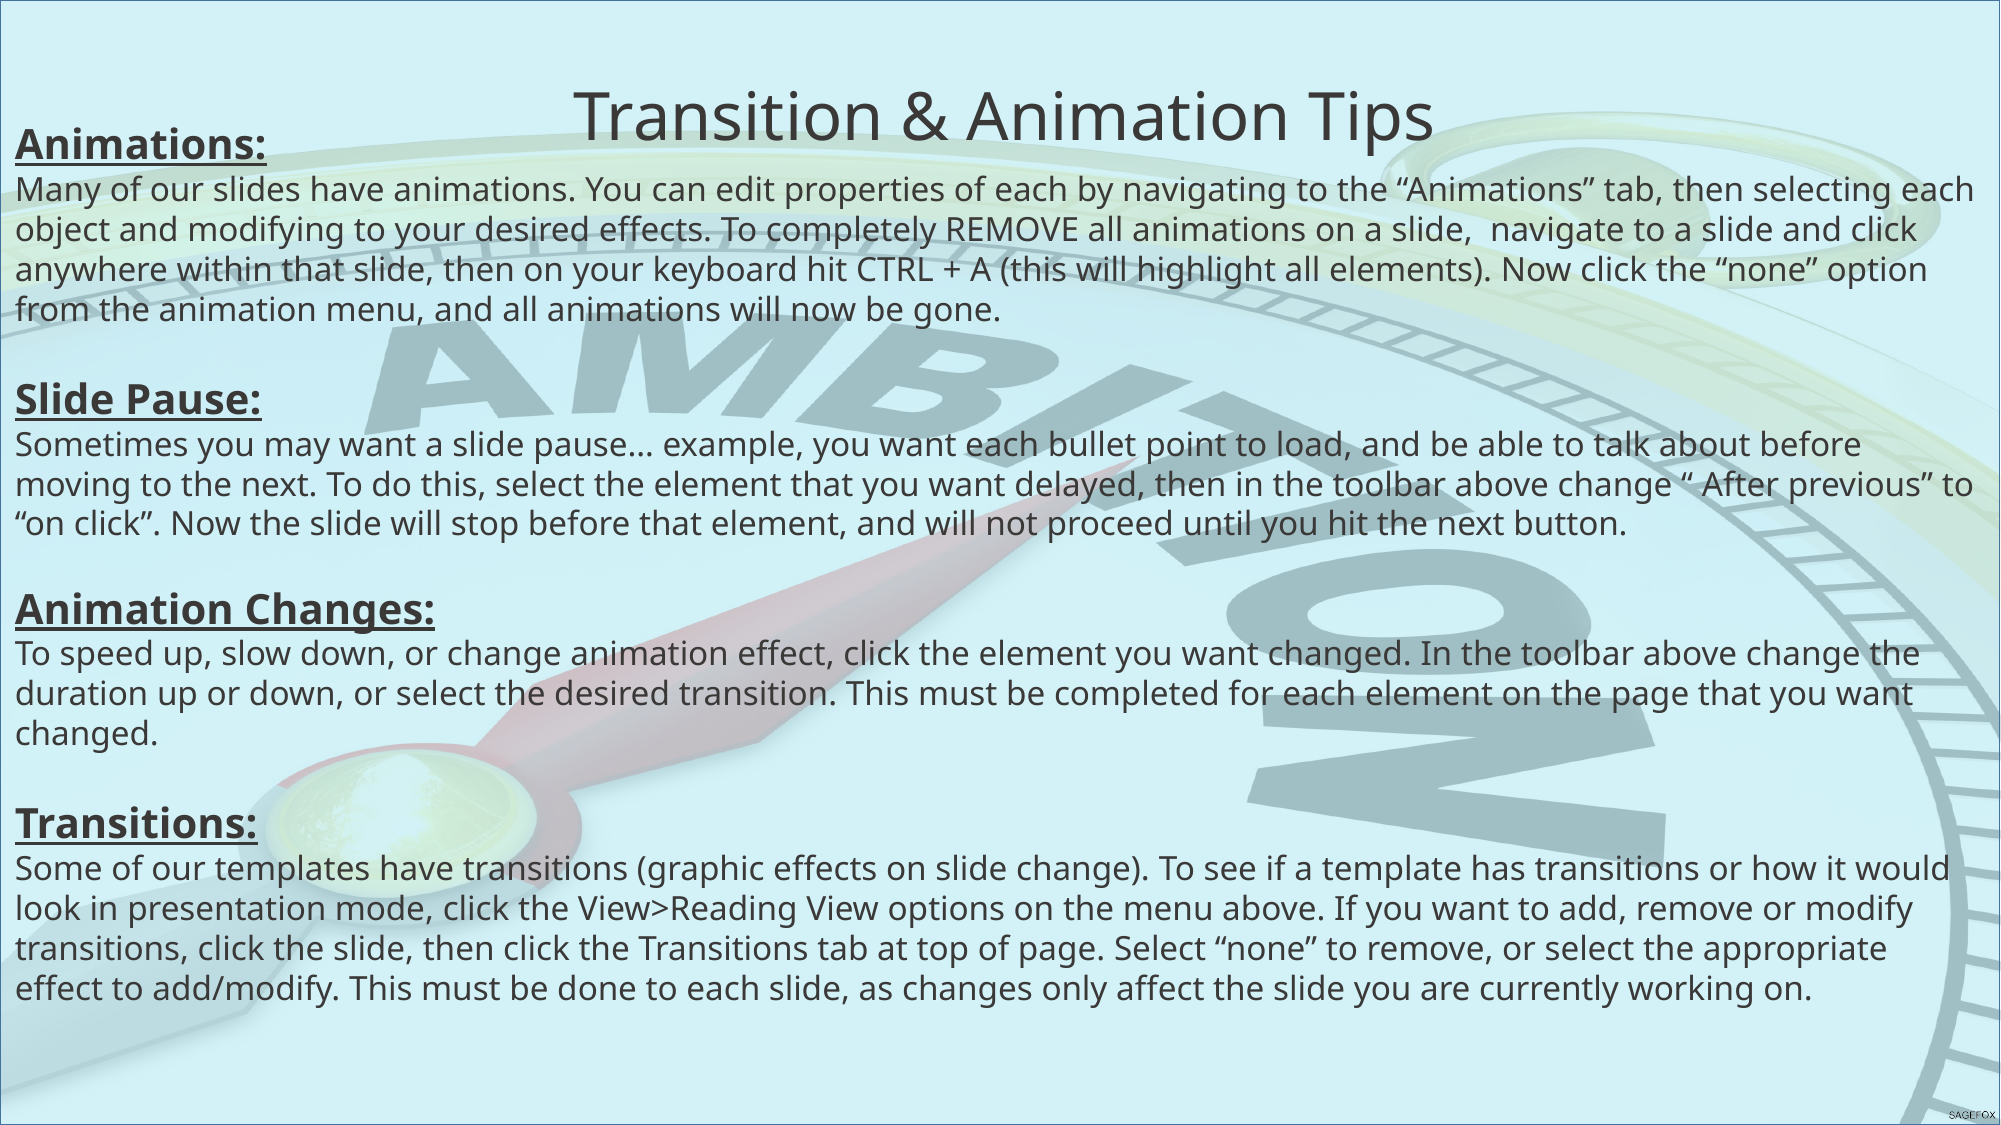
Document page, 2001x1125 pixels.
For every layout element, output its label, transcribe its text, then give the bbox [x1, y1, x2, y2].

text_box Animations: Many of our slides have animations. You can edit properties of each by navigating to the “Animations” tab, then selecting each object and modifying to your desired effects. To completely REMOVE all animations on a slide, navigate to a slide and click anywhere within that slide, then on your keyboard hit CTRL + A (this will highlight all elements). Now click the “none” option from the animation menu, and all animations will now be gone. Slide Pause: Sometimes you may want a slide pause… example, you want each bullet point to load, and be able to talk about before moving to the next. To do this, select the element that you want delayed, then in the toolbar above change “ After previous” to “on click”. Now the slide will stop before that element, and will not proceed until you hit the next button. Animation Changes: To speed up, slow down, or change animation effect, click the element you want changed. In the toolbar above change the duration up or down, or select the desired transition. This must be completed for each element on the page that you want changed. Transitions: Some of our templates have transitions (graphic effects on slide change). To see if a template has transitions or how it would look in presentation mode, click the View>Reading View options on the menu above. If you want to add, remove or modify transitions, click the slide, then click the Transitions tab at top of page. Select “none” to remove, or select the appropriate effect to add/modify. This must be done to each slide, as changes only affect the slide you are currently working on. [0, 0, 2000, 1125]
title Transition & Animation Tips [477, 59, 1532, 177]
